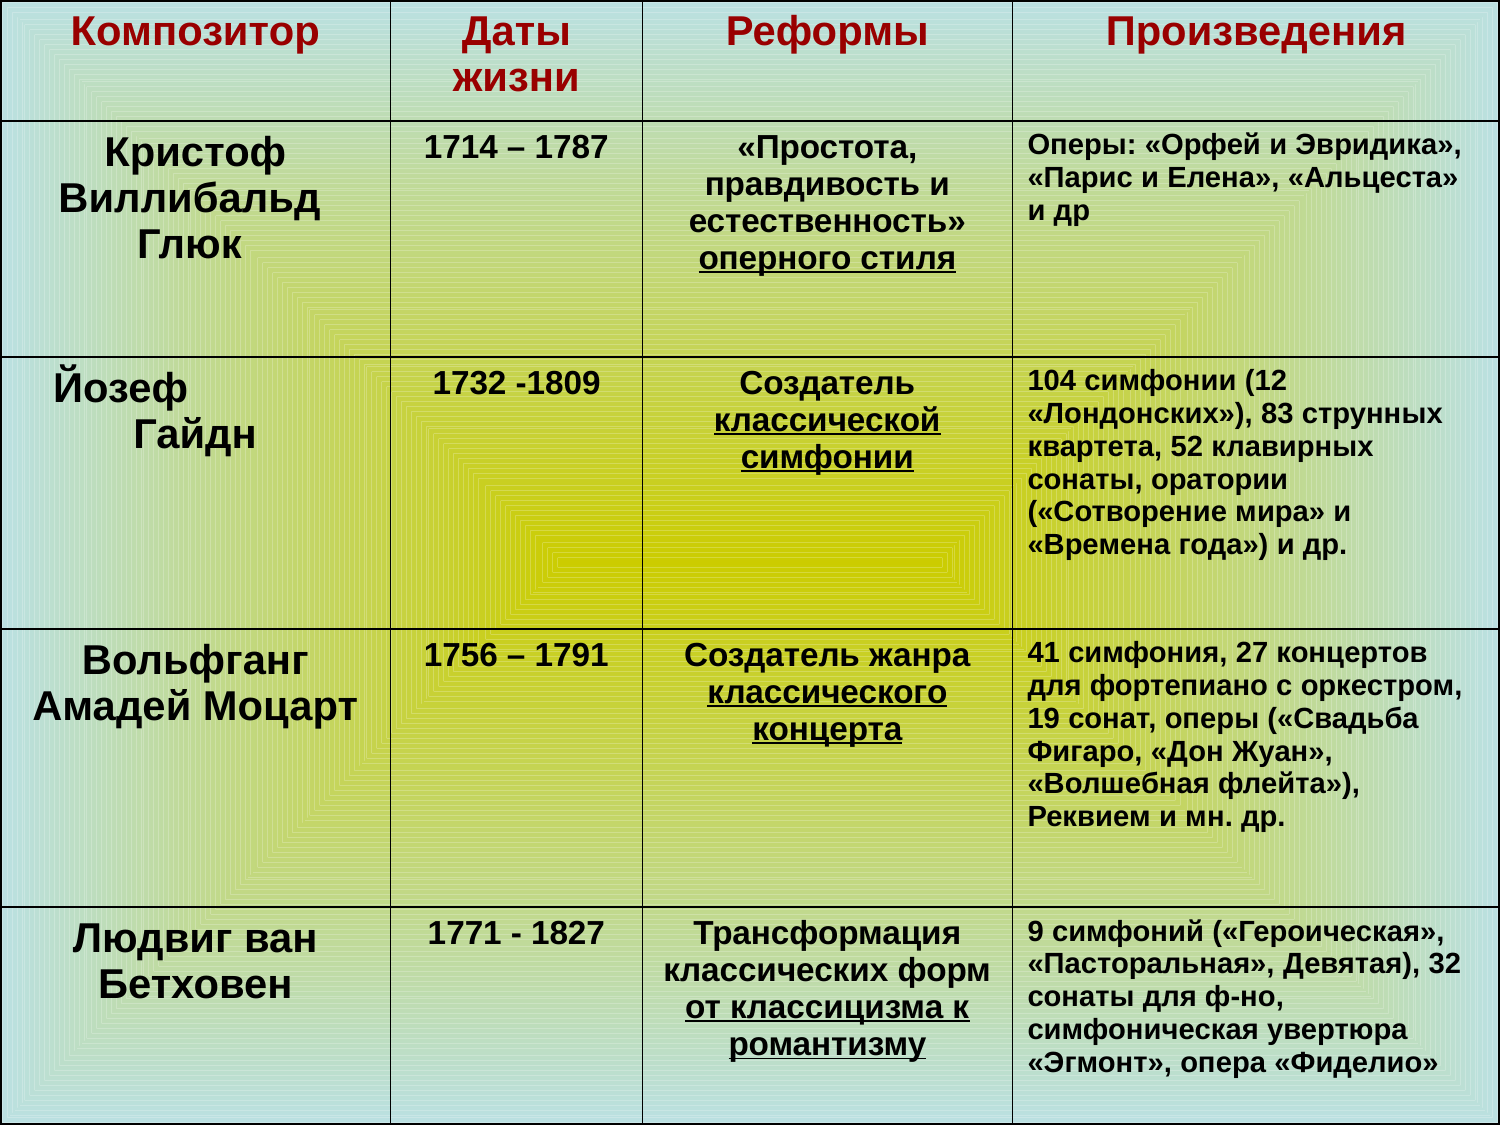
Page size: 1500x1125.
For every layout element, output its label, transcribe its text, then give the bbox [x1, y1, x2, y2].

table_cell 9 симфоний («Героическая», «Пасторальная», Девятая), 32 сонаты для ф-но, симфоническая увертюра «Эгмонт», опера «Фиделио» [1013, 908, 1498, 1123]
table_header Реформы [643, 2, 1012, 120]
table_cell Оперы: «Орфей и Эвридика», «Парис и Елена», «Альцеста» и др [1013, 122, 1498, 356]
table_cell Трансформация классических форм от классицизма к романтизму [643, 908, 1012, 1123]
table_cell 104 симфонии (12 «Лондонских»), 83 струнных квартета, 52 клавирных сонаты, оратории («Сотворение мира» и «Времена года») и др. [1013, 358, 1498, 628]
table_cell 41 симфония, 27 концертов для фортепиано с оркестром, 19 сонат, оперы («Свадьба Фигаро, «Дон Жуан», «Волшебная флейта»), Реквием и мн. др. [1013, 630, 1498, 906]
table_cell 1771 - 1827 [391, 908, 642, 1123]
table_cell «Простота, правдивость и естественность» оперного стиля [643, 122, 1012, 356]
table_cell Вольфганг Амадей Моцарт [2, 630, 390, 906]
table_cell 1756 – 1791 [391, 630, 642, 906]
table_cell 1732 -1809 [391, 358, 642, 628]
table_header Произведения [1013, 2, 1498, 120]
table_header Композитор [2, 2, 390, 120]
table_cell Кристоф Виллибальд Глюк [2, 122, 390, 356]
table_cell 1714 – 1787 [391, 122, 642, 356]
table_cell Создатель жанра классического концерта [643, 630, 1012, 906]
table_cell Создатель классической симфонии [643, 358, 1012, 628]
table_cell Йозеф Гайдн [2, 358, 390, 628]
table_header Даты жизни [391, 2, 642, 120]
table_cell Людвиг ван Бетховен [2, 908, 390, 1123]
